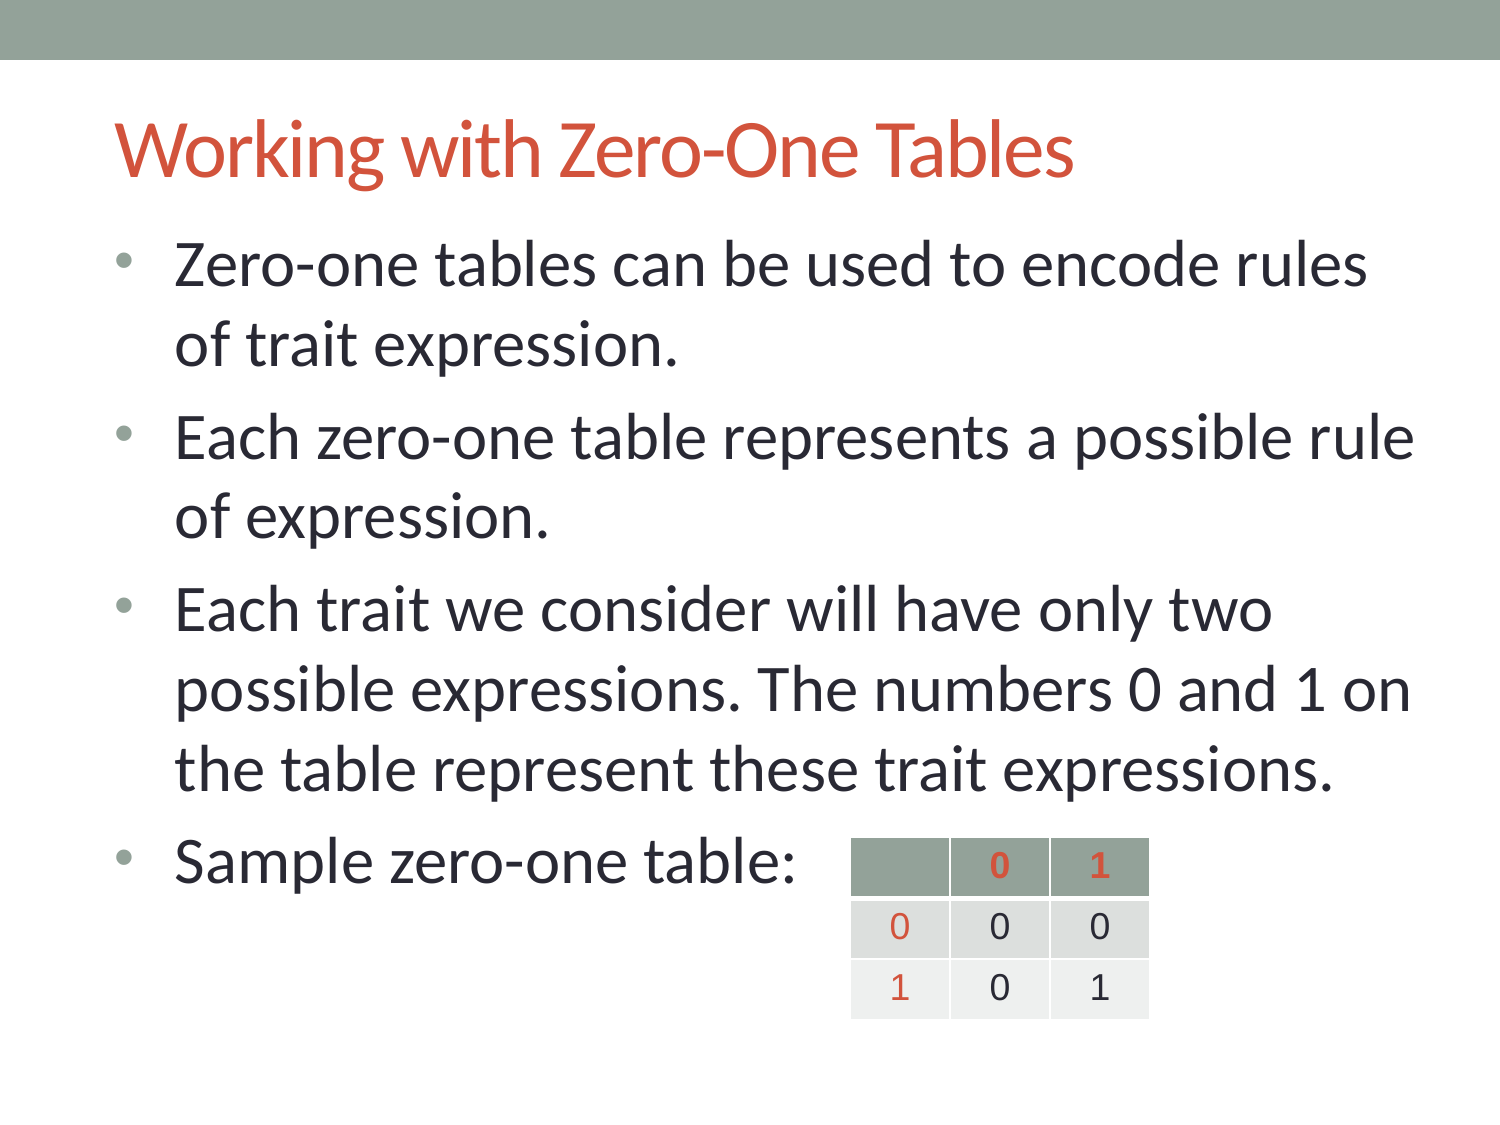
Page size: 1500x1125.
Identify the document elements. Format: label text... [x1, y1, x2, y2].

table_header [851, 838, 949, 896]
table_cell 1 [851, 960, 949, 1019]
title Working with Zero-One Tables [99, 62, 1425, 212]
table_cell 1 [1051, 960, 1149, 1019]
table_cell 0 [951, 901, 1049, 958]
table_cell 0 [851, 901, 949, 958]
table_cell 0 [951, 960, 1049, 1019]
table_header 1 [1051, 838, 1149, 896]
list Zero-one tables can be used to encode rules of trait expression. Each zero-one table represents a possible rule of expression. Each trait we consider will have only two possible expressions. The numbers 0 and 1 on the table represent these trait expressions. Sample zero-one table: [99, 212, 1450, 1075]
table_header 0 [951, 838, 1049, 896]
table_cell 0 [1051, 901, 1149, 958]
